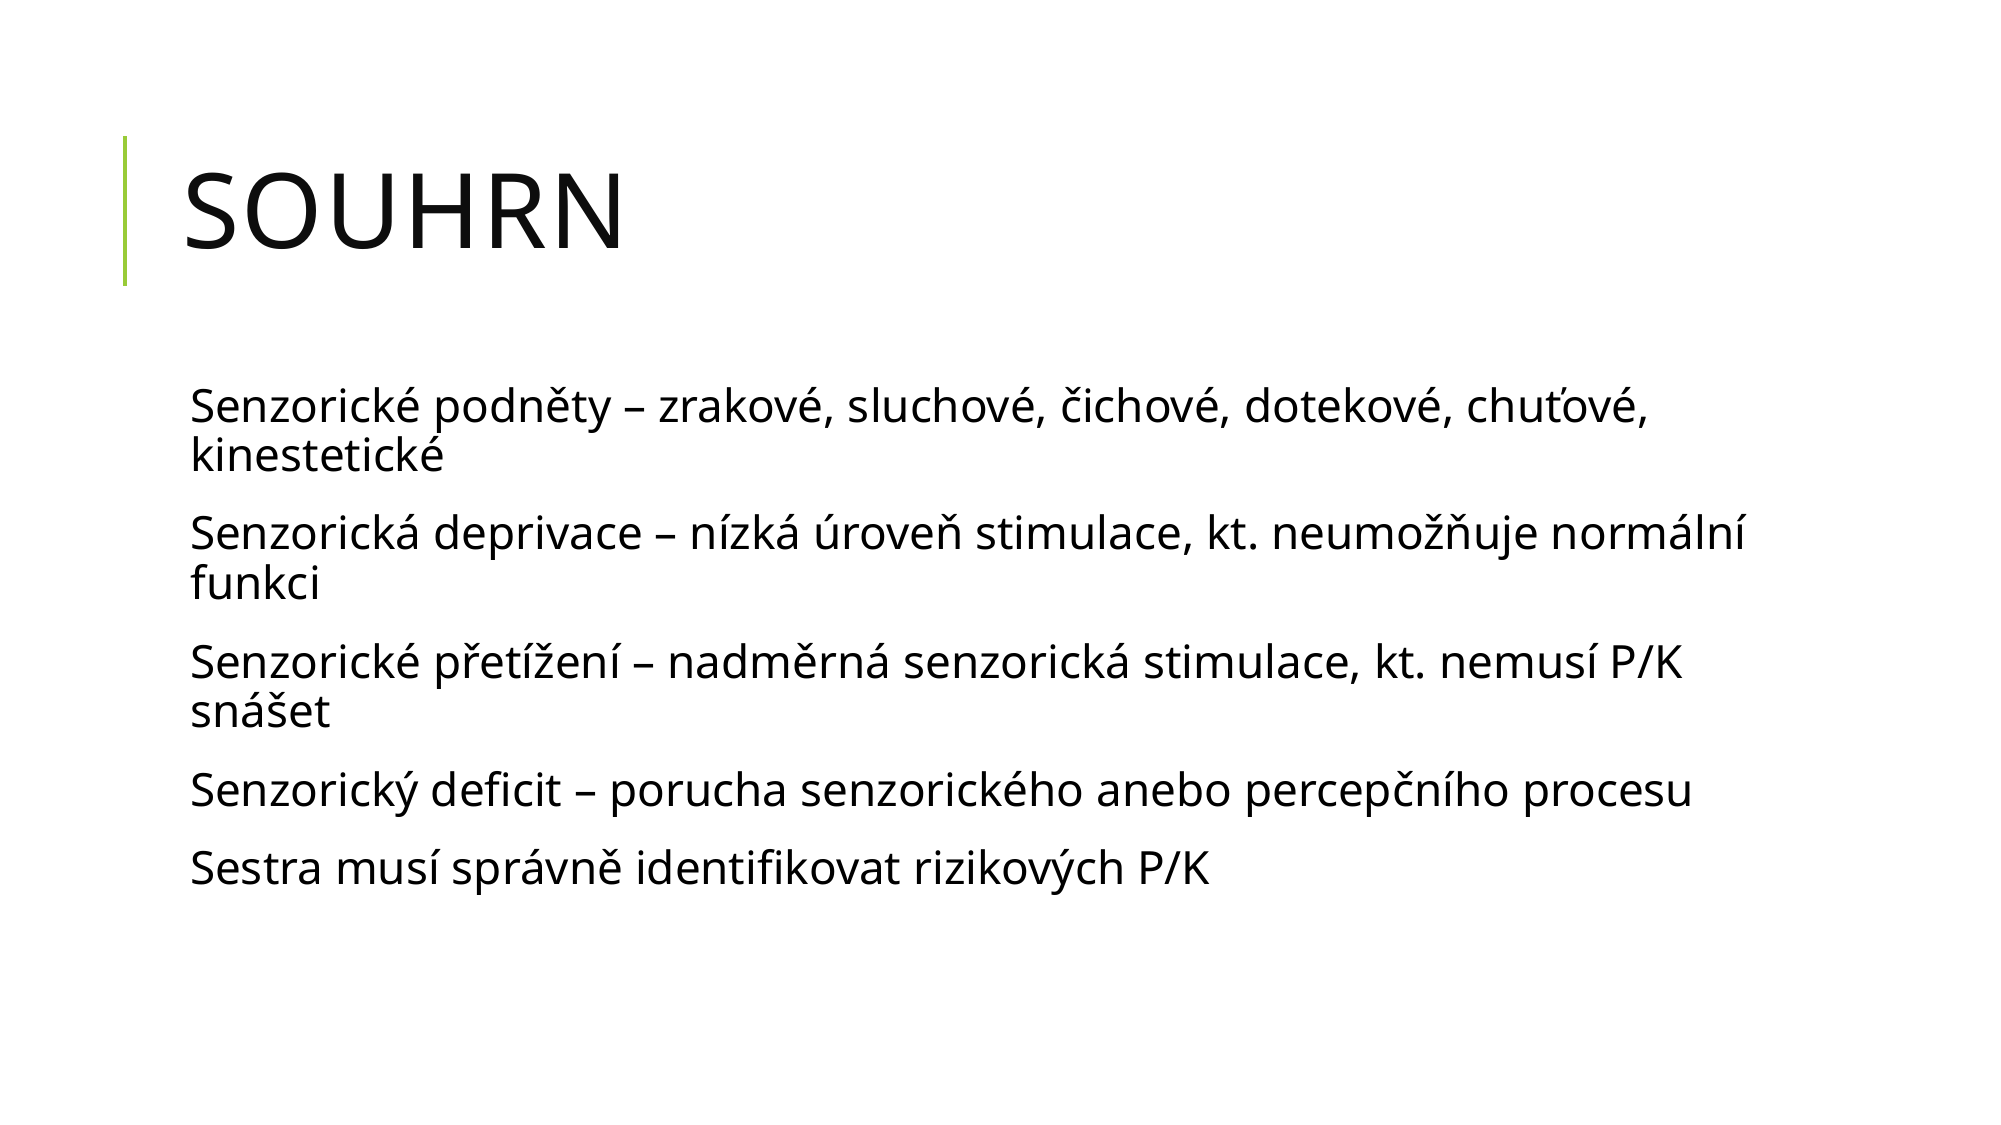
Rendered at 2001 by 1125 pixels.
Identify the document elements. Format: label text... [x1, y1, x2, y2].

list Senzorické podněty – zrakové, sluchové, čichové, dotekové, chuťové, kinestetické Senzorická deprivace – nízká úroveň stimulace, kt. neumožňuje normální funkci Senzorické přetížení – nadměrná senzorická stimulace, kt. nemusí P/K snášet Senzorický deficit – porucha senzorického anebo percepčního procesu Sestra musí správně identifikovat rizikových P/K [168, 375, 1763, 1035]
title souhrn [168, 96, 1763, 342]
